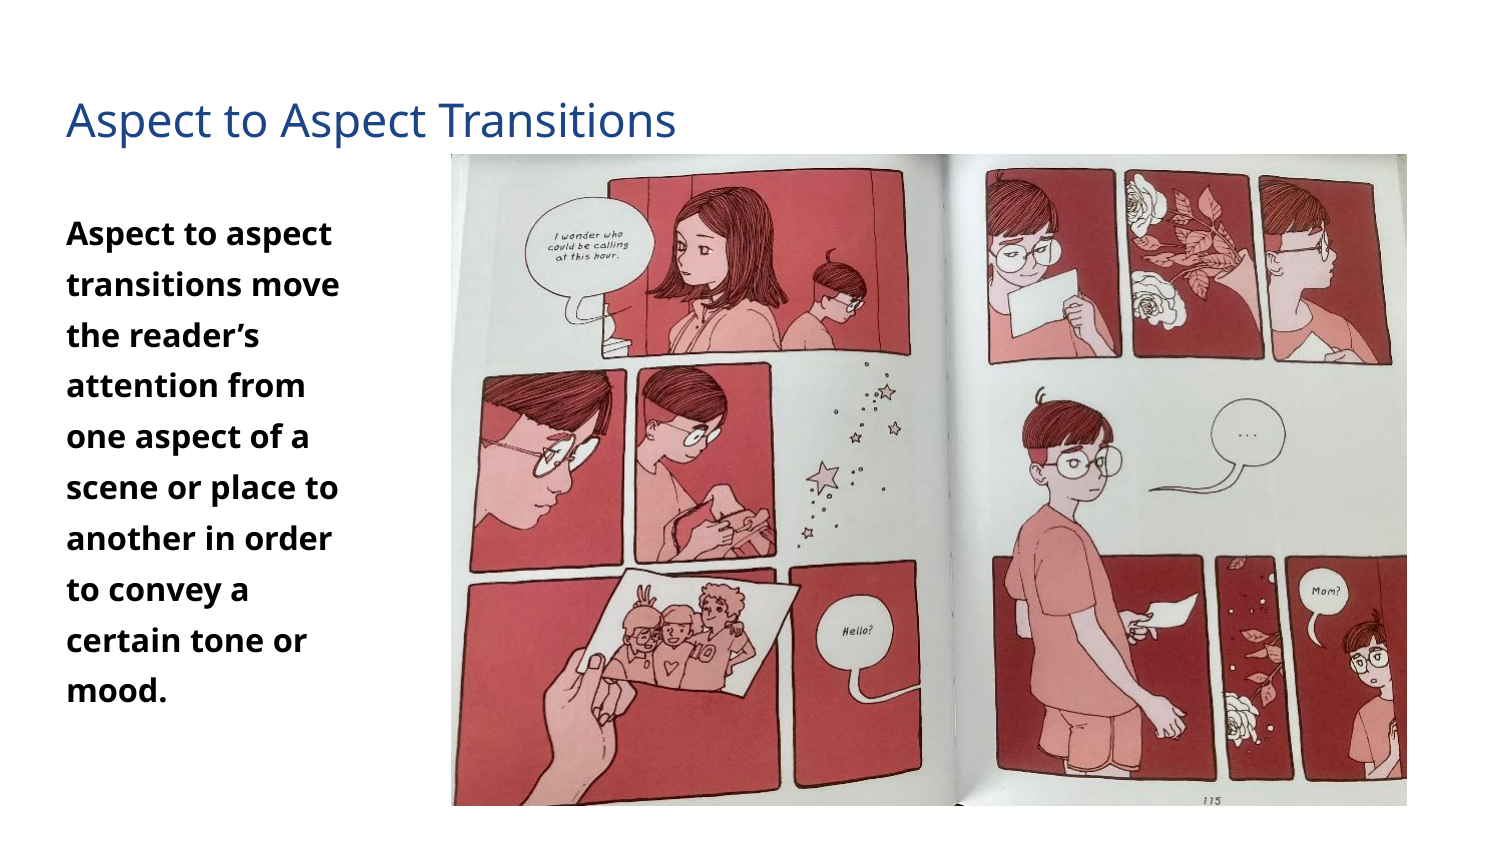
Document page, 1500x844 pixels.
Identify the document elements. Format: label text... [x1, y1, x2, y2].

picture [450, 154, 1407, 806]
title Aspect to Aspect Transitions [51, 72, 1449, 167]
list Aspect to aspect transitions move the reader’s attention from one aspect of a scene or place to another in order to convey a certain tone or mood. [51, 189, 358, 750]
